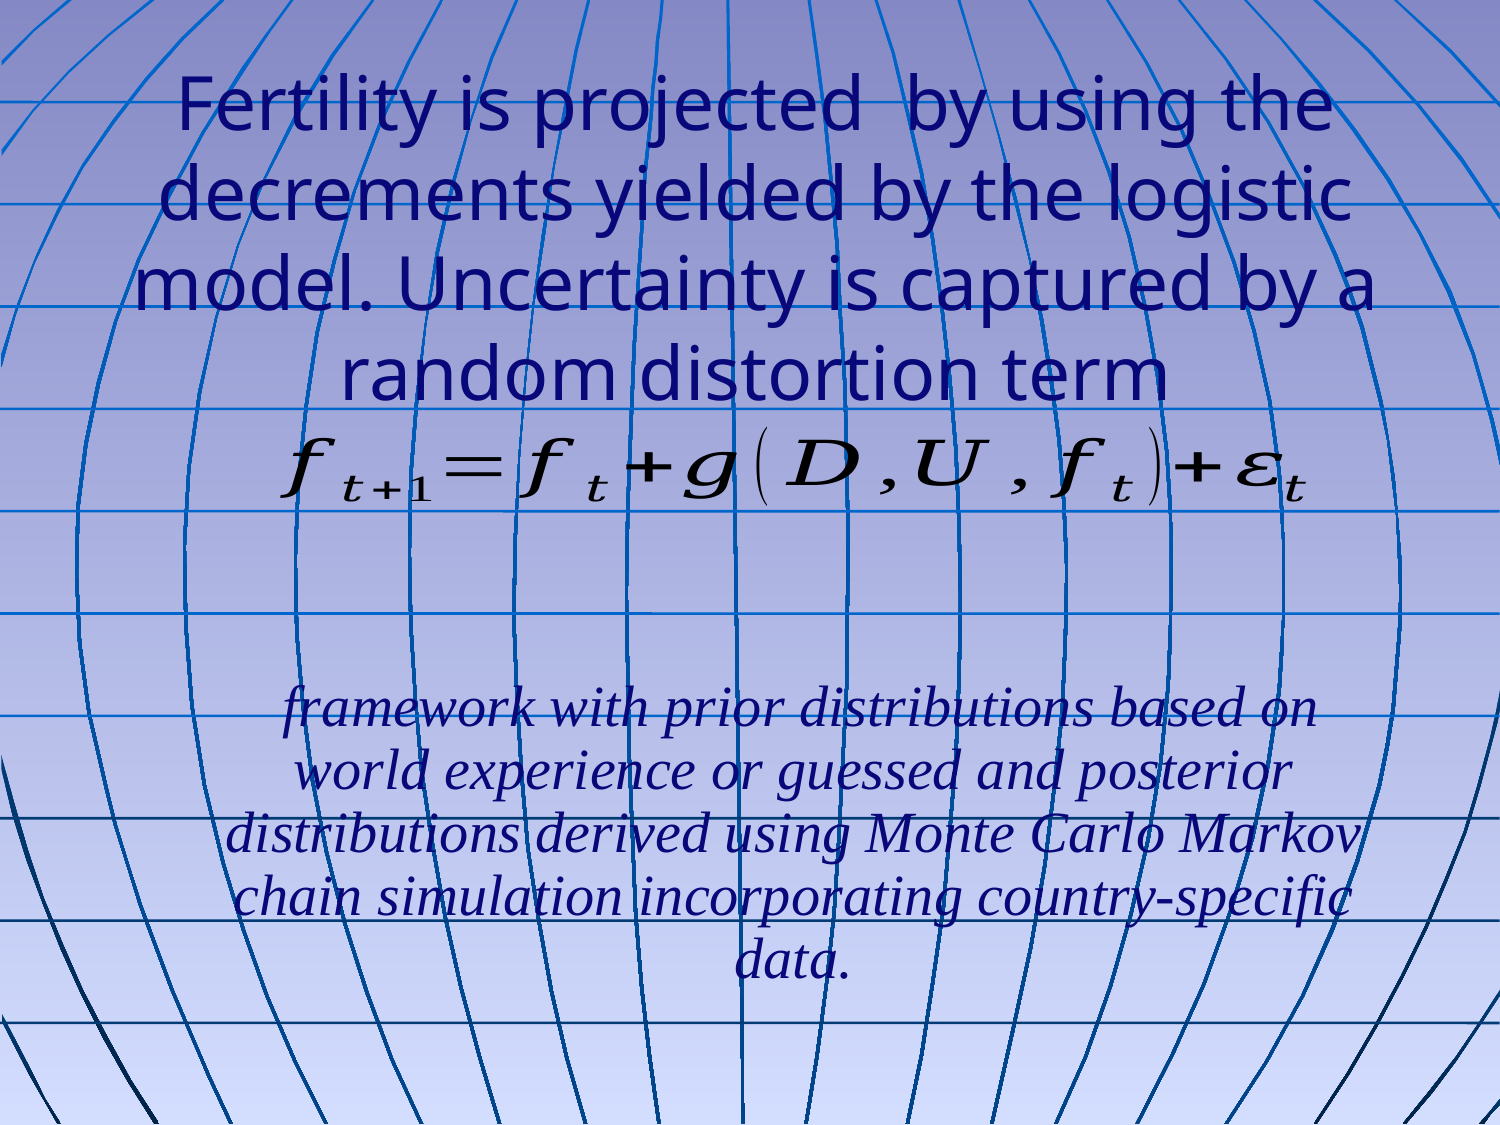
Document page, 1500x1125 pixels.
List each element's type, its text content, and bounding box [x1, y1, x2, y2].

title Fertility is projected by using the decrements yielded by the logistic model. Uncertainty is captured by a random distortion term [50, 45, 1463, 425]
